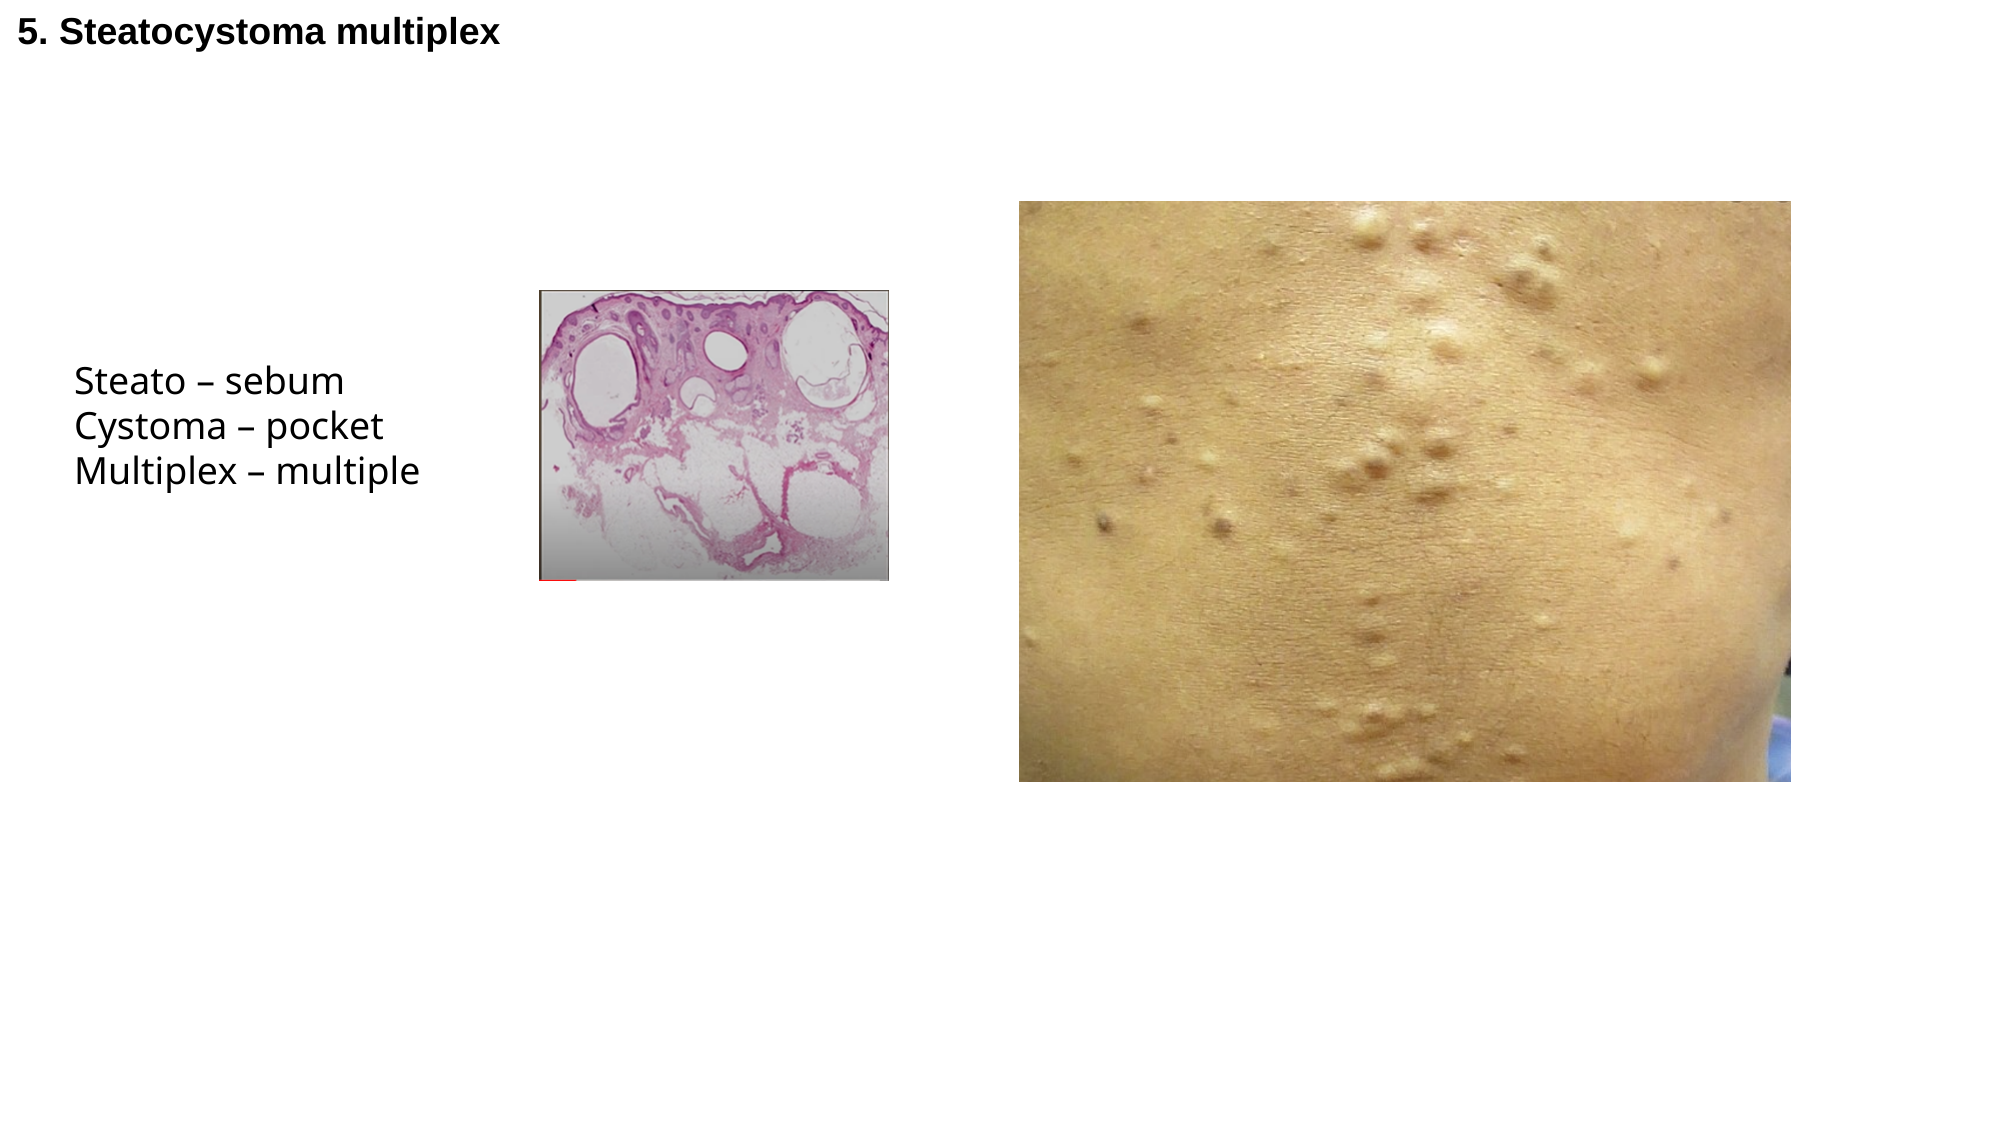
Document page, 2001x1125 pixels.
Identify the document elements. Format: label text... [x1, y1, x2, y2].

picture [539, 290, 889, 581]
text_box Steato – sebum Cystoma – pocket Multiplex – multiple [59, 349, 539, 500]
picture [1019, 201, 1791, 782]
text_box 5. Steatocystoma multiplex [2, 0, 516, 60]
